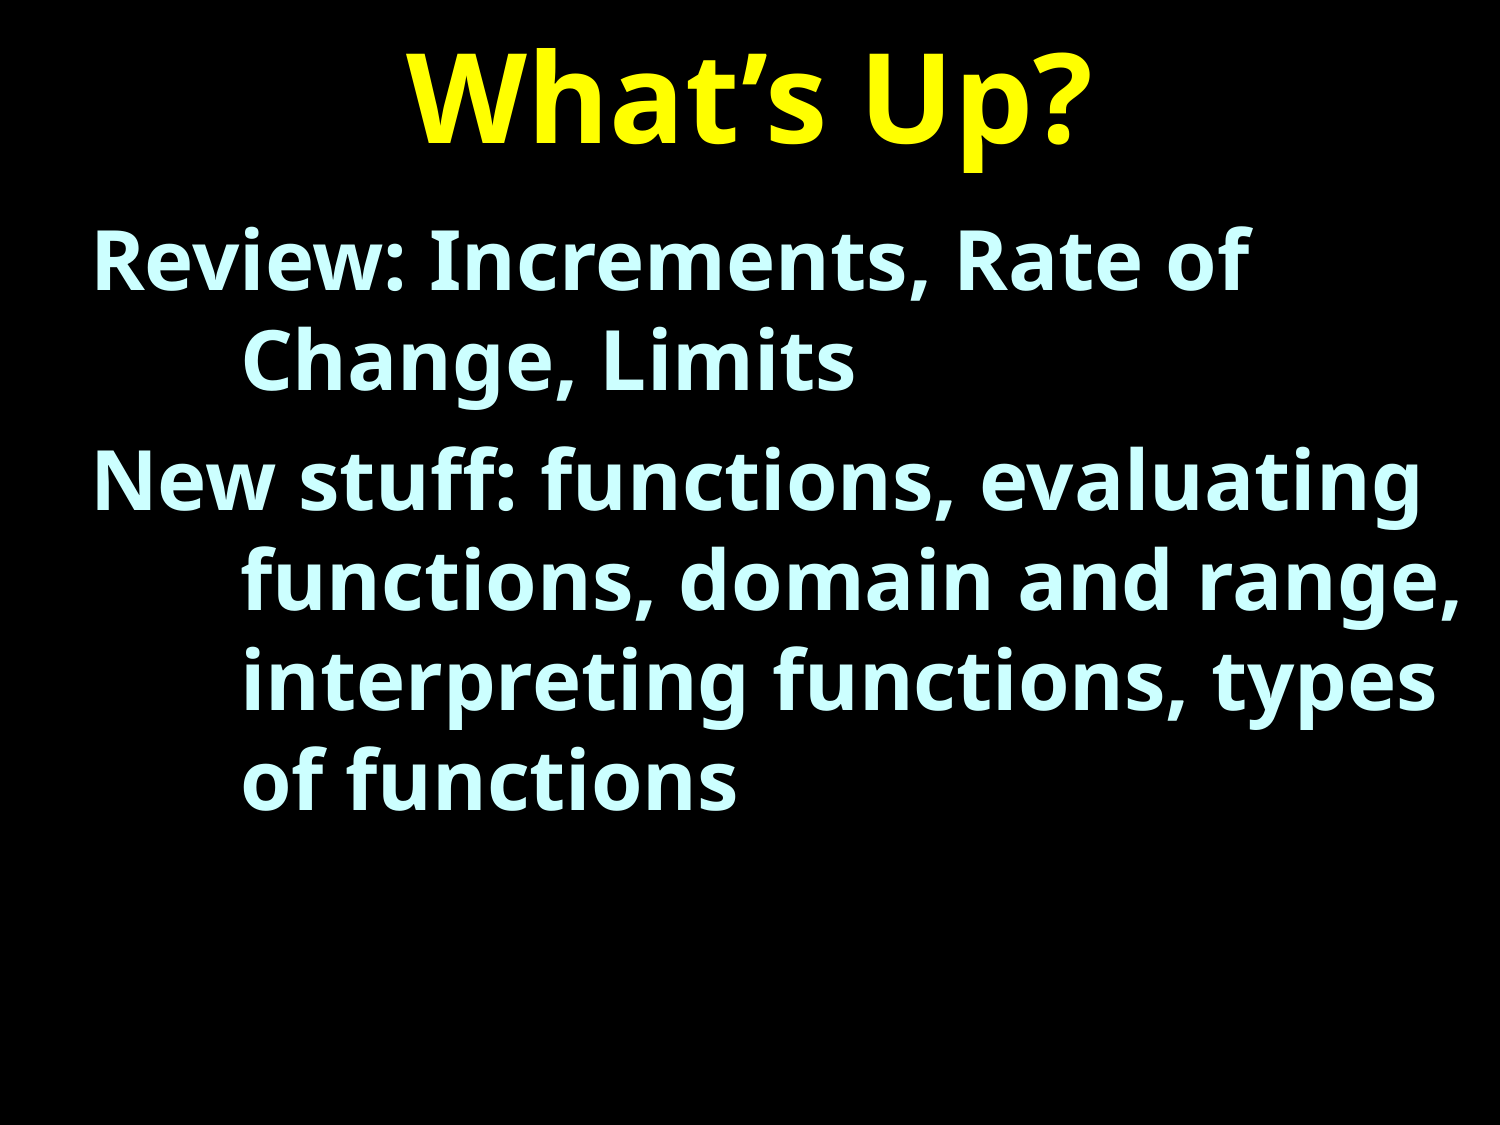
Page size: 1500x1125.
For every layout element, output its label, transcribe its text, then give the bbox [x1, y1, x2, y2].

title What’s Up? [0, 0, 1500, 188]
list Review: Increments, Rate of Change, Limits New stuff: functions, evaluating functions, domain and range, interpreting functions, types of functions [75, 200, 1500, 1125]
